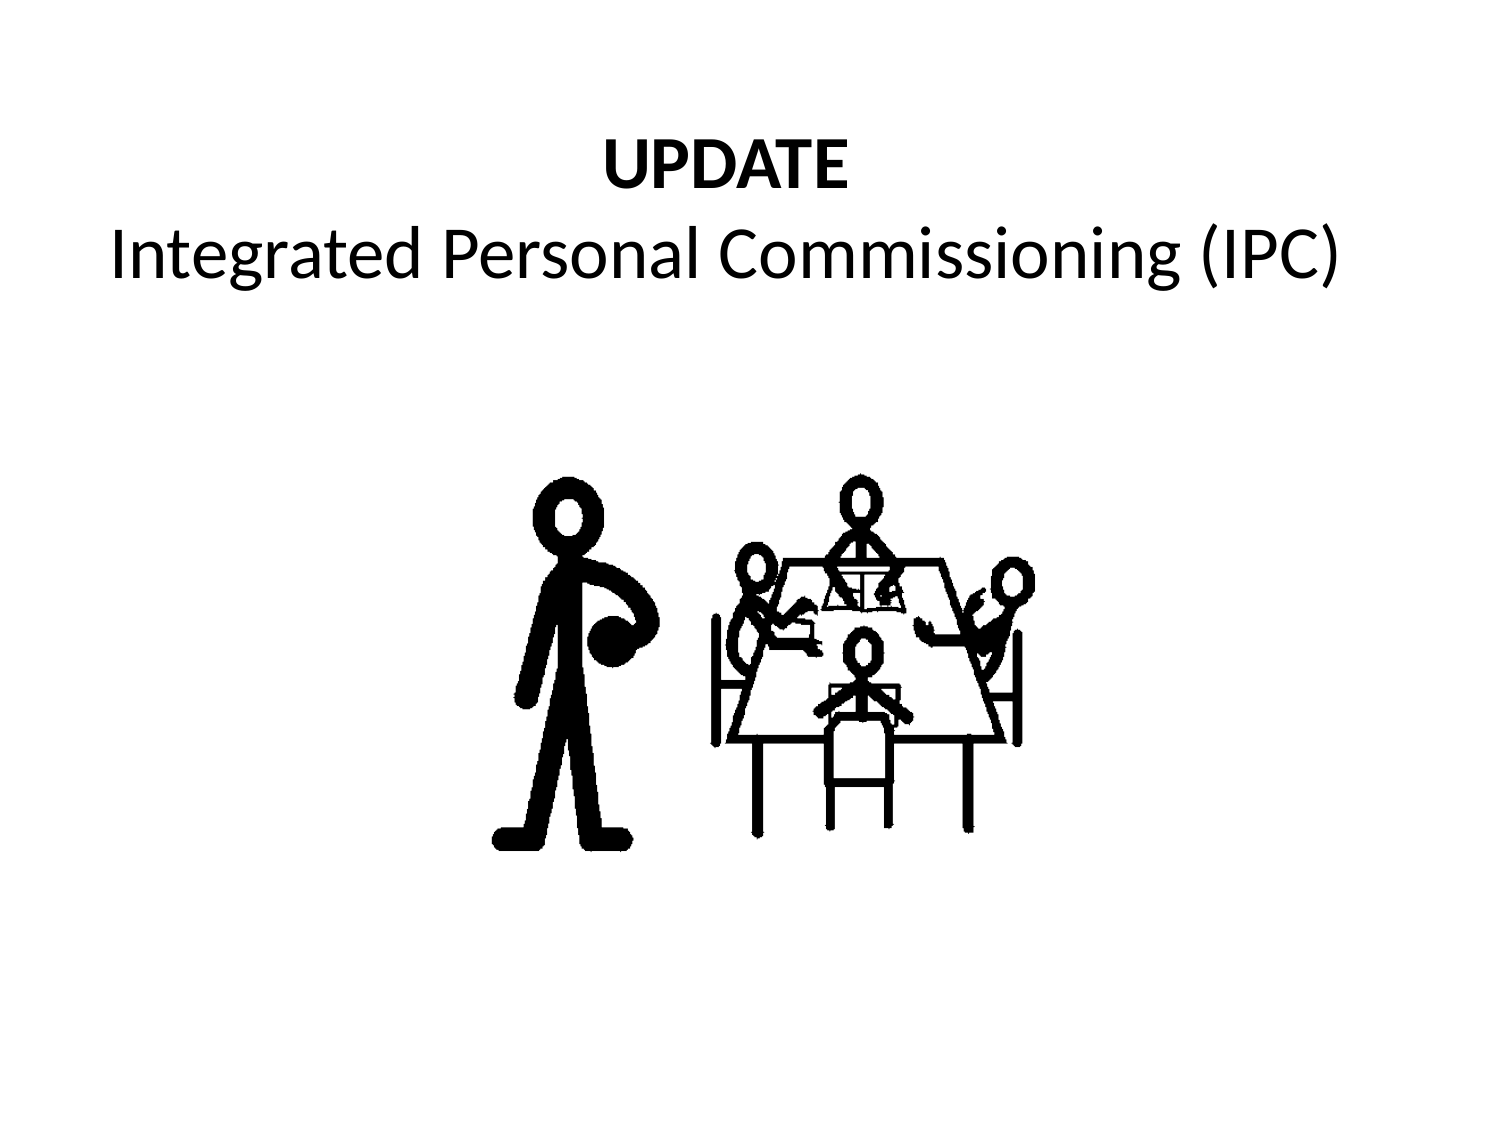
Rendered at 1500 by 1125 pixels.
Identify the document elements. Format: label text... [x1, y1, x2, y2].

title UPDATE Integrated Personal Commissioning (IPC) [41, 83, 1411, 325]
picture [477, 359, 1042, 931]
